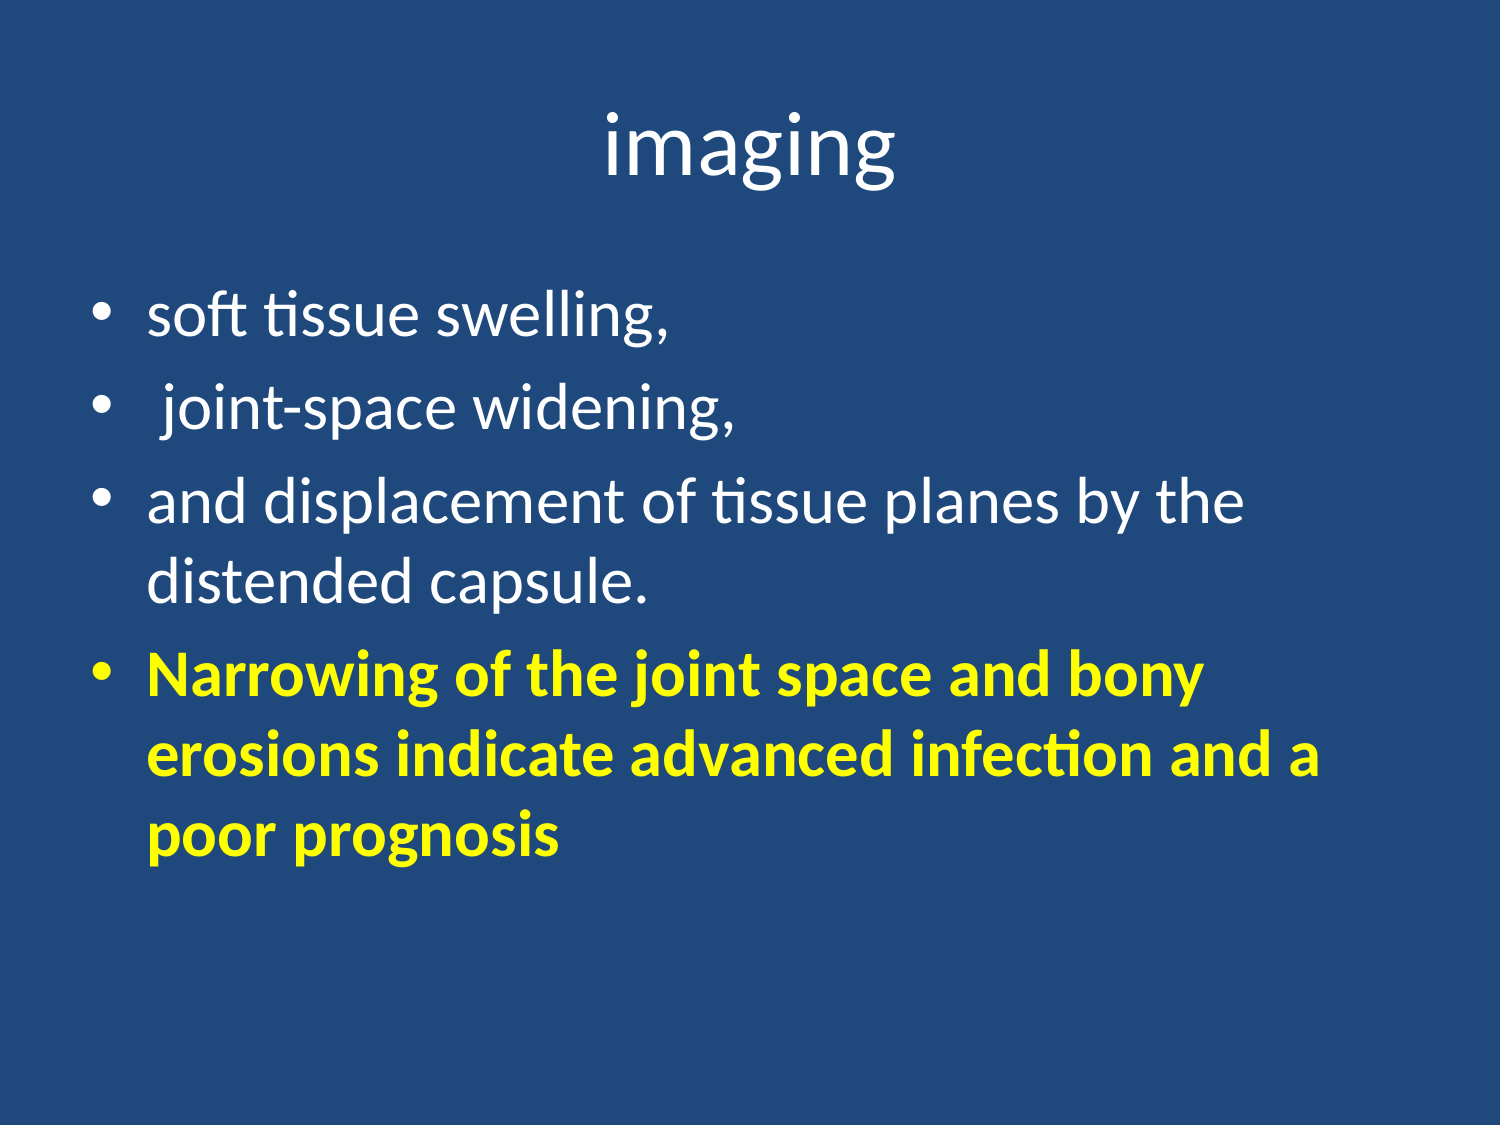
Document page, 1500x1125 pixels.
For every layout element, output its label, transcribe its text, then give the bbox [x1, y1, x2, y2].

title imaging [75, 45, 1425, 233]
list soft tissue swelling, joint-space widening, and displacement of tissue planes by the distended capsule. Narrowing of the joint space and bony erosions indicate advanced infection and a poor prognosis [75, 262, 1425, 1005]
